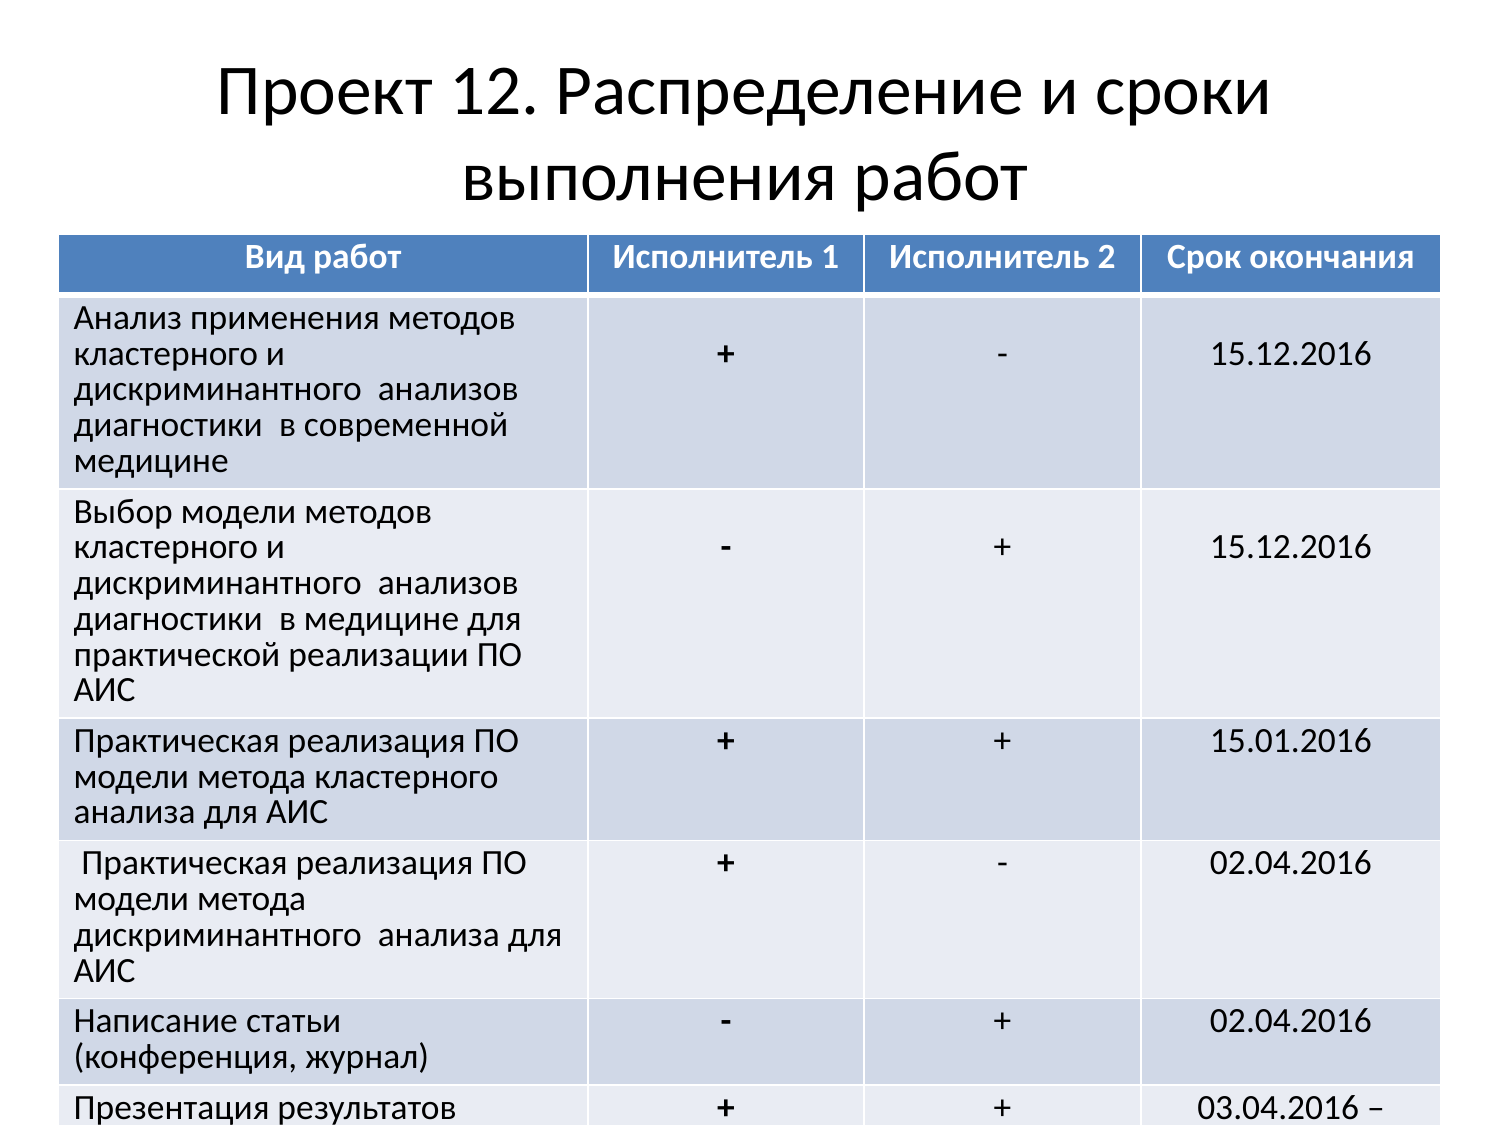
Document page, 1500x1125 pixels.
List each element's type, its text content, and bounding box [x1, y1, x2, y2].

table_cell 02.04.2016 [1142, 999, 1440, 1084]
table_cell 03.04.2016 – 08.04.2016 [1142, 1086, 1440, 1125]
table_cell + [865, 719, 1140, 840]
table_cell + [589, 841, 863, 998]
table_cell Презентация результатов выполнения проекта [59, 1086, 587, 1125]
title Проект 12. Распределение и сроки выполнения работ [70, 35, 1421, 223]
table_header Исполнитель 1 [589, 235, 863, 292]
table_header Исполнитель 2 [865, 235, 1140, 292]
table_cell - [865, 298, 1140, 488]
table_cell + [589, 298, 863, 488]
table_cell Написание статьи (конференция, журнал) [59, 999, 587, 1084]
table_header Срок окончания [1142, 235, 1440, 292]
table_cell - [589, 999, 863, 1084]
table_cell 15.01.2016 [1142, 719, 1440, 840]
table_cell Выбор модели методов кластерного и дискриминантного анализов диагностики в медицине для практической реализации ПО АИС [59, 490, 587, 717]
table_cell + [589, 719, 863, 840]
table_cell 15.12.2016 [1142, 490, 1440, 717]
table_cell - [589, 490, 863, 717]
table_cell + [865, 490, 1140, 717]
table_cell 15.12.2016 [1142, 298, 1440, 488]
table_cell - [865, 841, 1140, 998]
table_cell 02.04.2016 [1142, 841, 1440, 998]
table_cell + [589, 1086, 863, 1125]
table_cell Практическая реализация ПО модели метода кластерного анализа для АИС [59, 719, 587, 840]
table_header Вид работ [59, 235, 587, 292]
table_cell Анализ применения методов кластерного и дискриминантного анализов диагностики в современной медицине [59, 298, 587, 488]
table_cell + [865, 1086, 1140, 1125]
table_cell + [865, 999, 1140, 1084]
table_cell Практическая реализация ПО модели метода дискриминантного анализа для АИС [59, 841, 587, 998]
